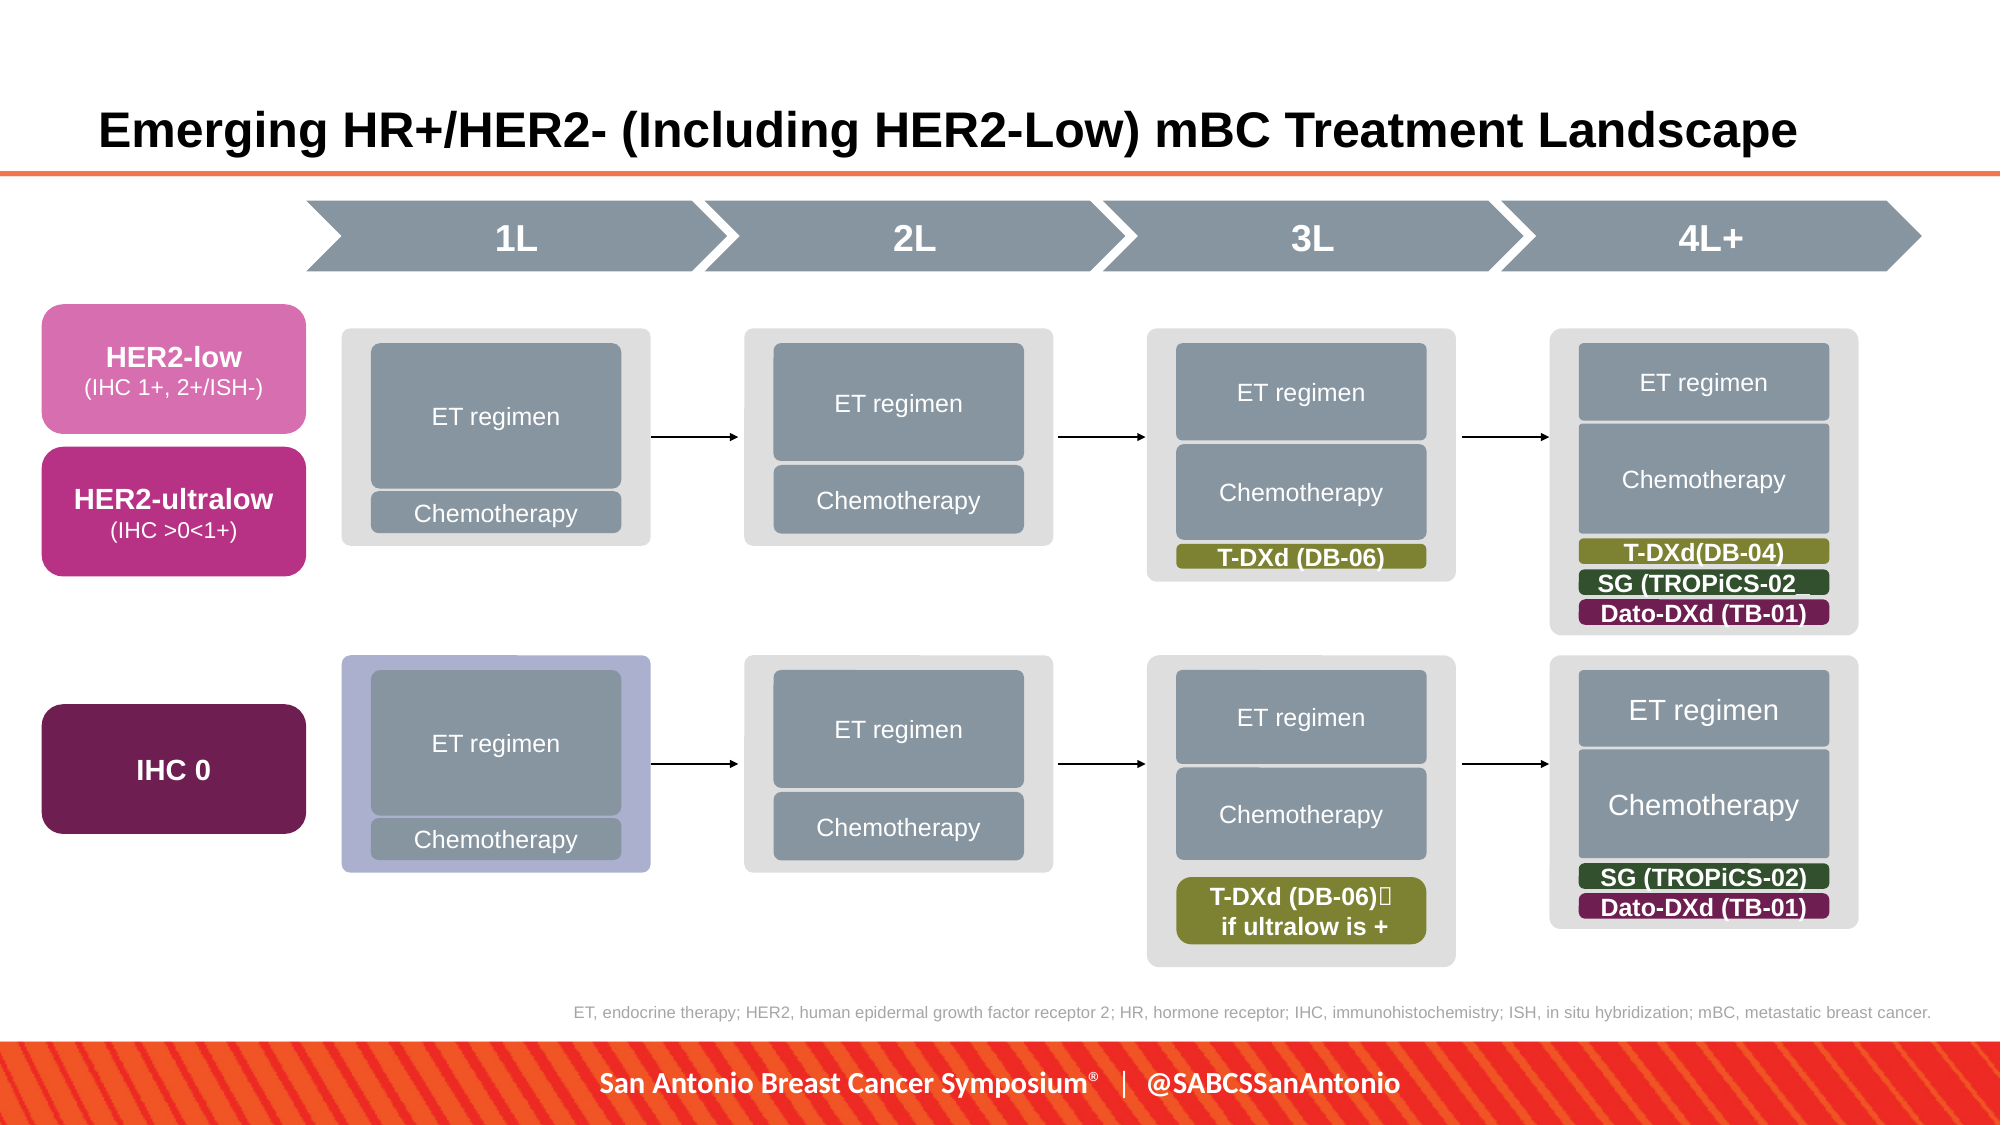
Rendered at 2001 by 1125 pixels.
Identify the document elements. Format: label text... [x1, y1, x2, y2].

text_box IHC 0 [41, 704, 307, 834]
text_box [744, 655, 1054, 873]
text_box HER2-low (IHC 1+, 2+/ISH-) [41, 304, 307, 434]
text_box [341, 328, 651, 546]
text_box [1146, 328, 1457, 582]
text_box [1549, 328, 1859, 636]
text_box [1549, 655, 1859, 930]
title Emerging HR+/HER2- (Including HER2-Low) mBC Treatment Landscape [83, 9, 1941, 165]
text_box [305, 200, 1923, 272]
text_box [1146, 655, 1457, 968]
text_box HER2-ultralow (IHC >0<1+) [41, 446, 307, 577]
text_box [341, 655, 651, 873]
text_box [744, 328, 1054, 546]
picture [0, 0, 2000, 1125]
text_box ET, endocrine therapy; HER2, human epidermal growth factor receptor 2; HR, hormone receptor; IHC, immunohistochemistry; ISH, in situ hybridization; mBC, metastatic breast cancer. [66, 995, 1948, 1030]
